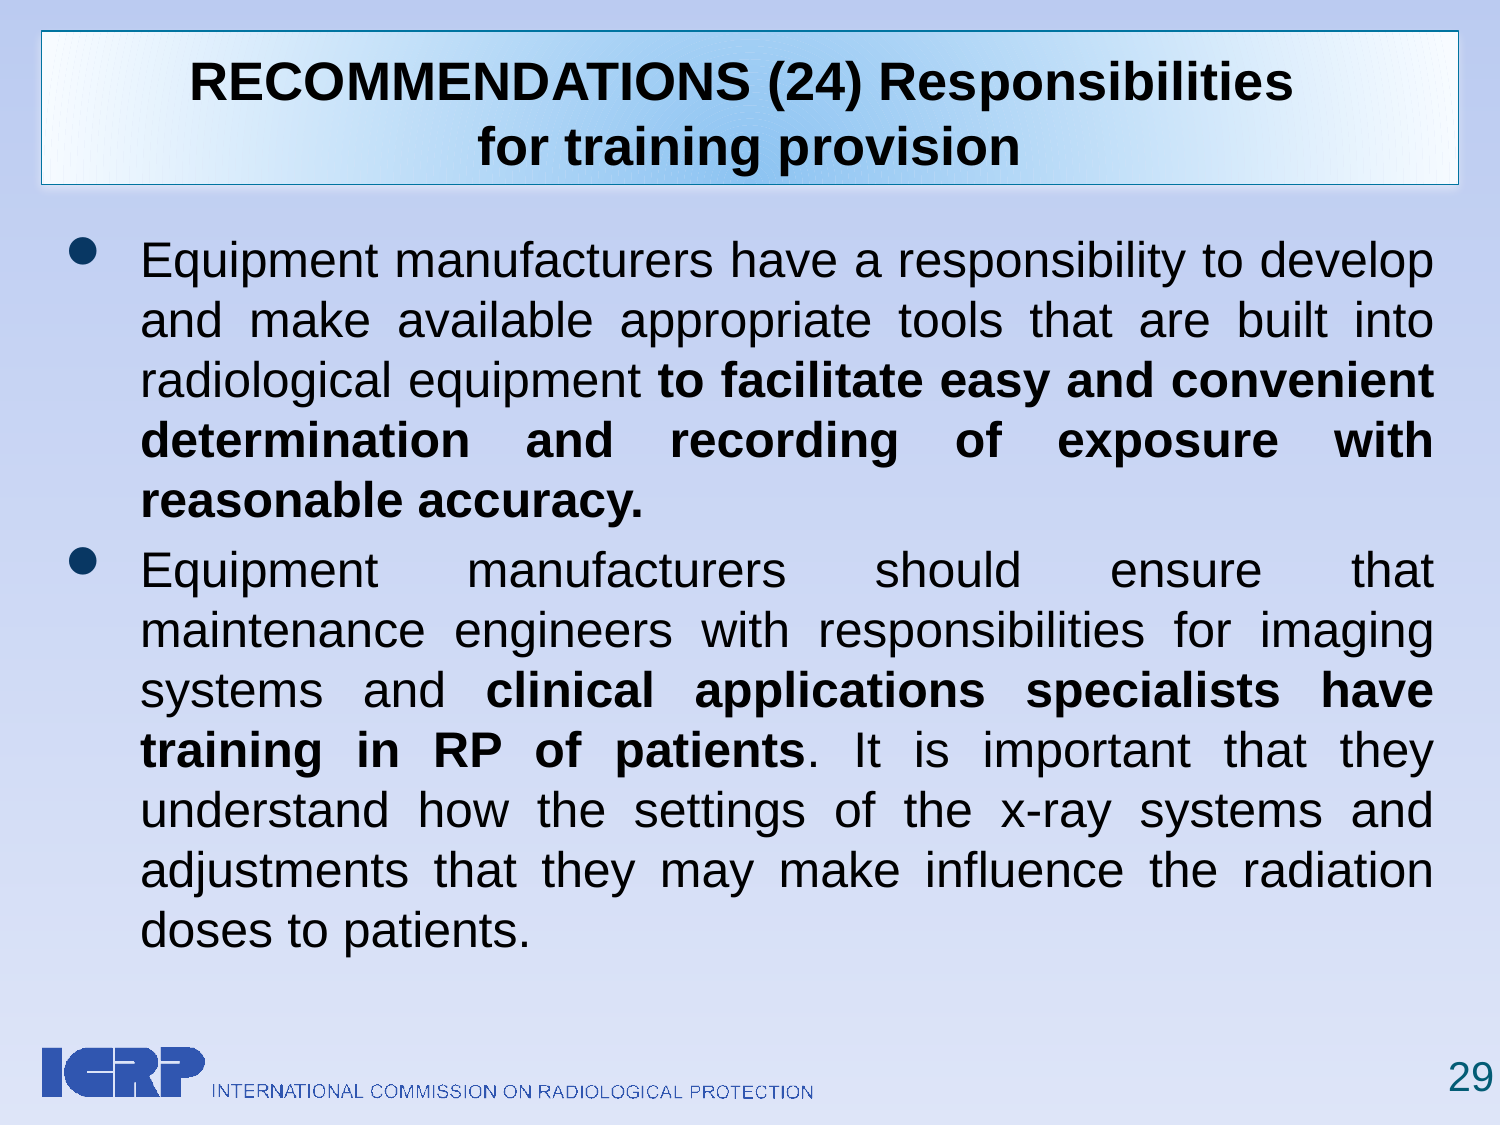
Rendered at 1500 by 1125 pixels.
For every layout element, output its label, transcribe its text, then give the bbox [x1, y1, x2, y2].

list Equipment manufacturers have a responsibility to develop and make available appropriate tools that are built into radiological equipment to facilitate easy and convenient determination and recording of exposure with reasonable accuracy. Equipment manufacturers should ensure that maintenance engineers with responsibilities for imaging systems and clinical applications specialists have training in RP of patients. It is important that they understand how the settings of the x-ray systems and adjustments that they may make influence the radiation doses to patients. [49, 219, 1451, 1012]
picture [37, 1039, 823, 1105]
title RECOMMENDATIONS (24) Responsibilities for training provision [41, 30, 1459, 185]
slide_number 29 [1405, 1023, 1495, 1100]
